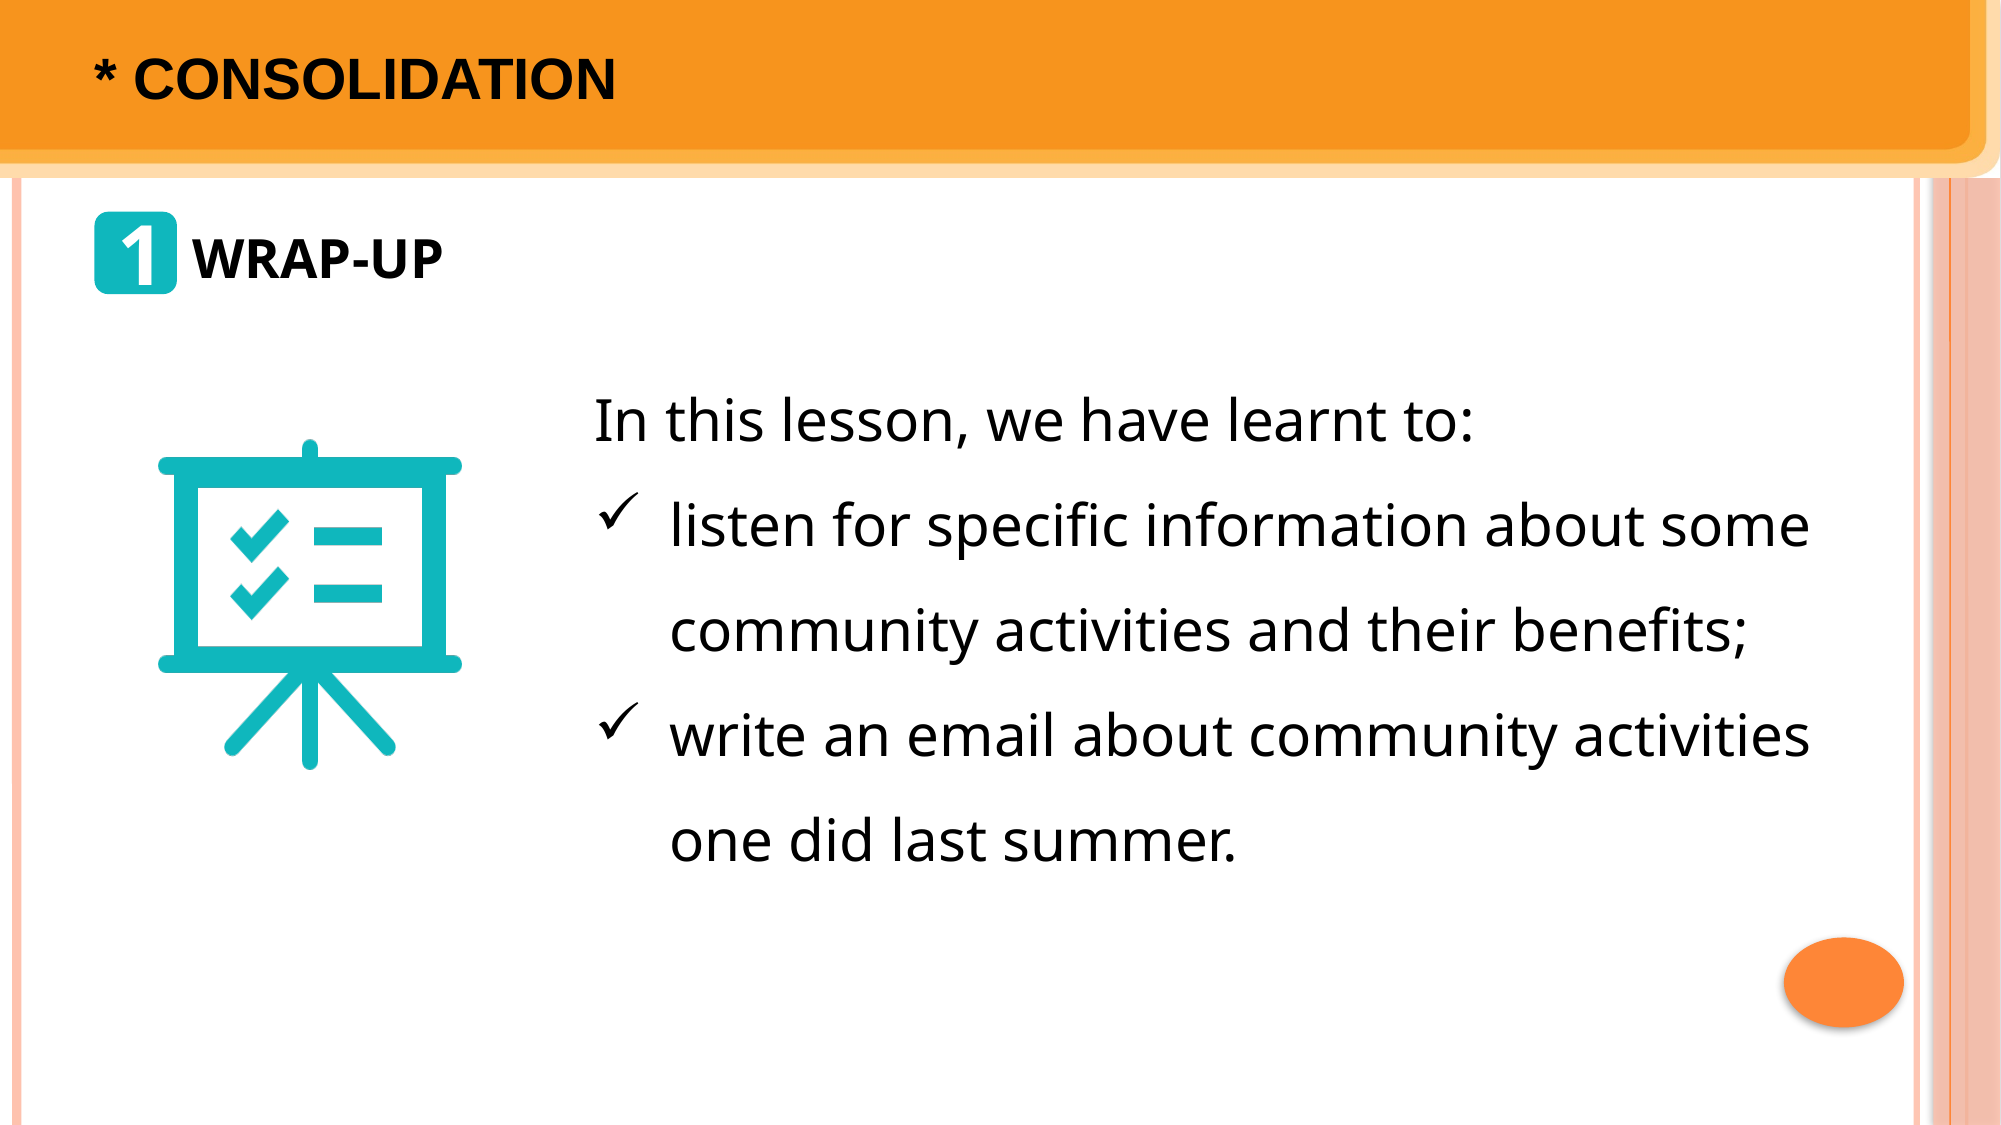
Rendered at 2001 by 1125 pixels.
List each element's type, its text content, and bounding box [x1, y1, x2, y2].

picture [118, 391, 502, 815]
text_box [92, 210, 103, 296]
text_box [169, 210, 180, 295]
text_box WRAP-UP [177, 216, 1952, 297]
text_box In this lesson, we have learnt to: listen for specific information about some community activities and their benefits; write an email about community activities one did last summer. [579, 306, 1917, 881]
picture [0, 0, 2000, 179]
text_box 1 [103, 194, 169, 310]
